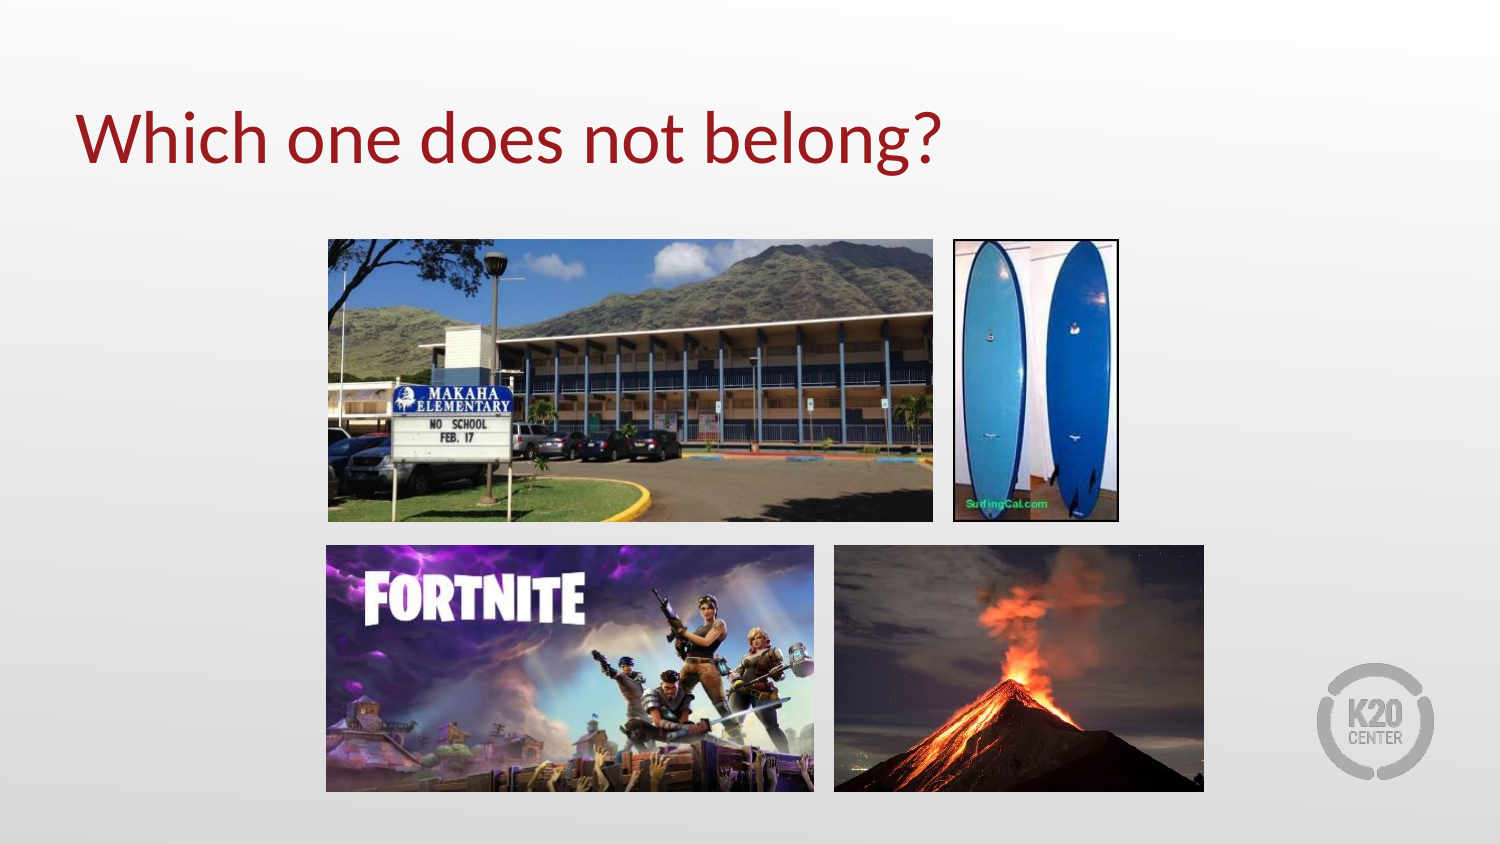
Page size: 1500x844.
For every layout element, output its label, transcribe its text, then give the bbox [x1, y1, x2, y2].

picture [328, 239, 933, 522]
picture [834, 545, 1204, 792]
title Which one does not belong? [75, 38, 1438, 179]
picture [953, 239, 1119, 522]
picture [1300, 646, 1451, 797]
picture [326, 545, 814, 792]
